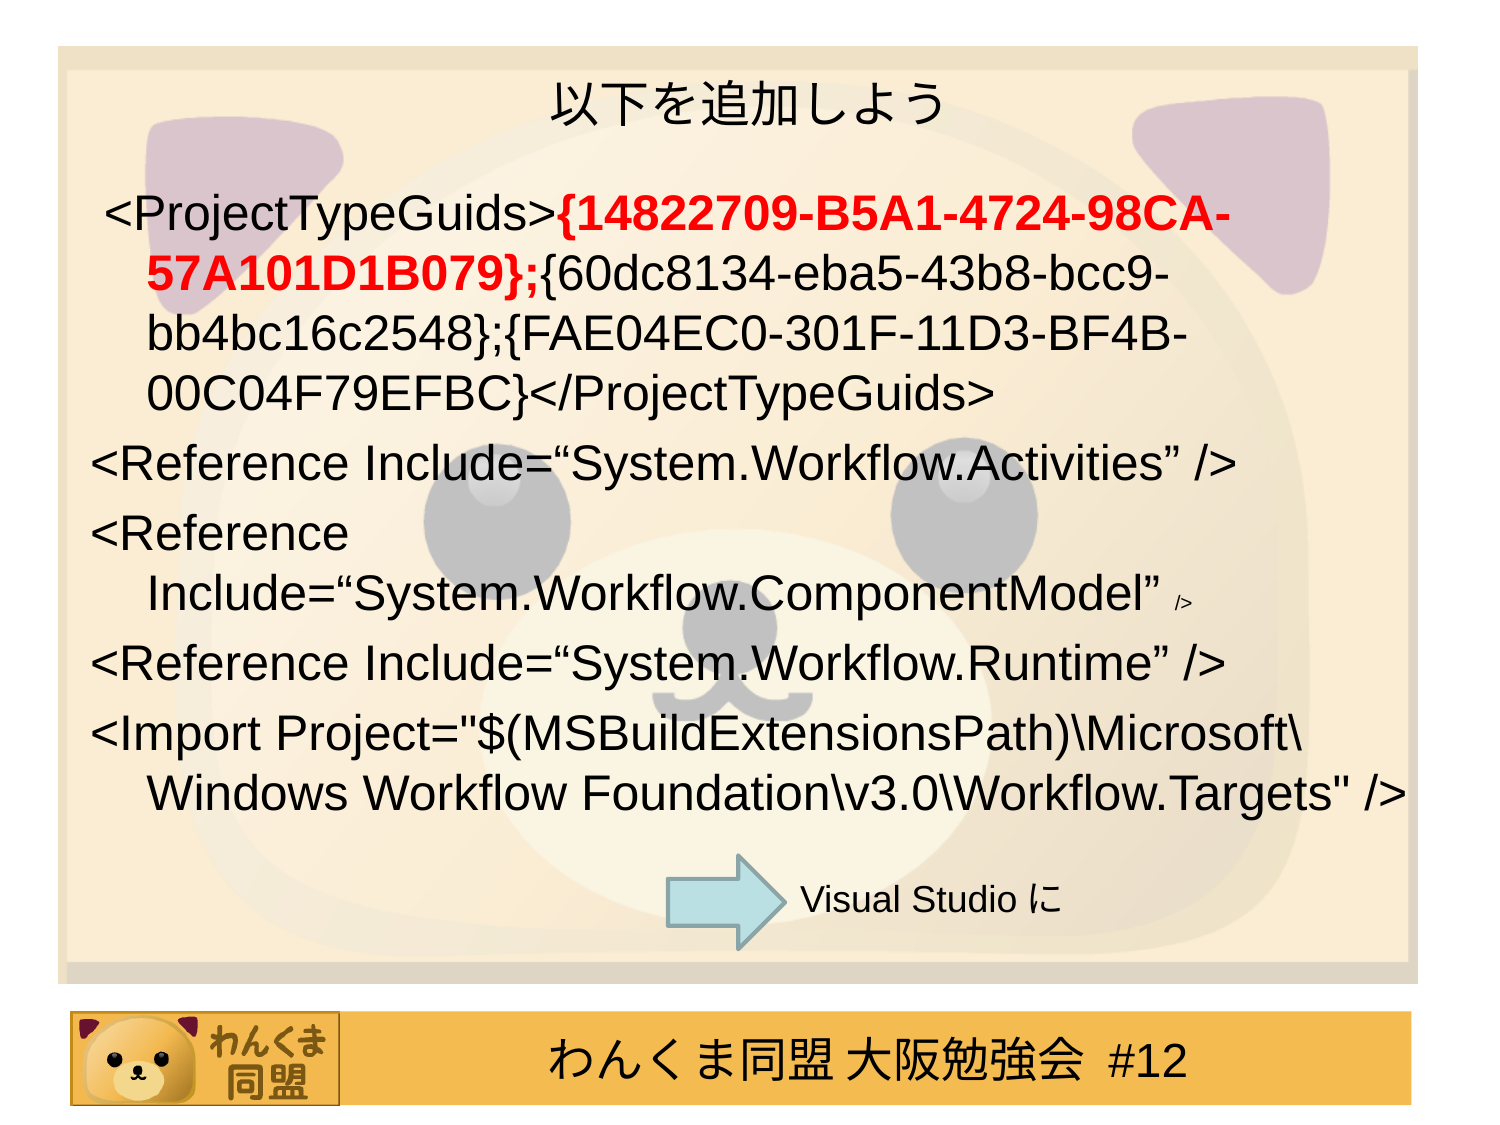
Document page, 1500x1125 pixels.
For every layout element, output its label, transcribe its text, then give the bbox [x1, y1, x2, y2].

title 以下を追加しよう [74, 44, 1426, 162]
picture [70, 1011, 340, 1106]
list <ProjectTypeGuids>{14822709-B5A1-4724-98CA-57A101D1B079};{60dc8134-eba5-43b8-bcc9-bb4bc16c2548};{FAE04EC0-301F-11D3-BF4B-00C04F79EFBC}</ProjectTypeGuids> <Reference Include=“System.Workflow.Activities” /> <Reference Include=“System.Workflow.ComponentModel” /> <Reference Include=“System.Workflow.Runtime” /> <Import Project="$(MSBuildExtensionsPath)\Microsoft\Windows Workflow Foundation\v3.0\Workflow.Targets" /> [74, 172, 1426, 1006]
text_box Visual Studioに [785, 867, 1407, 927]
picture [58, 46, 1418, 984]
text_box [665, 853, 785, 952]
